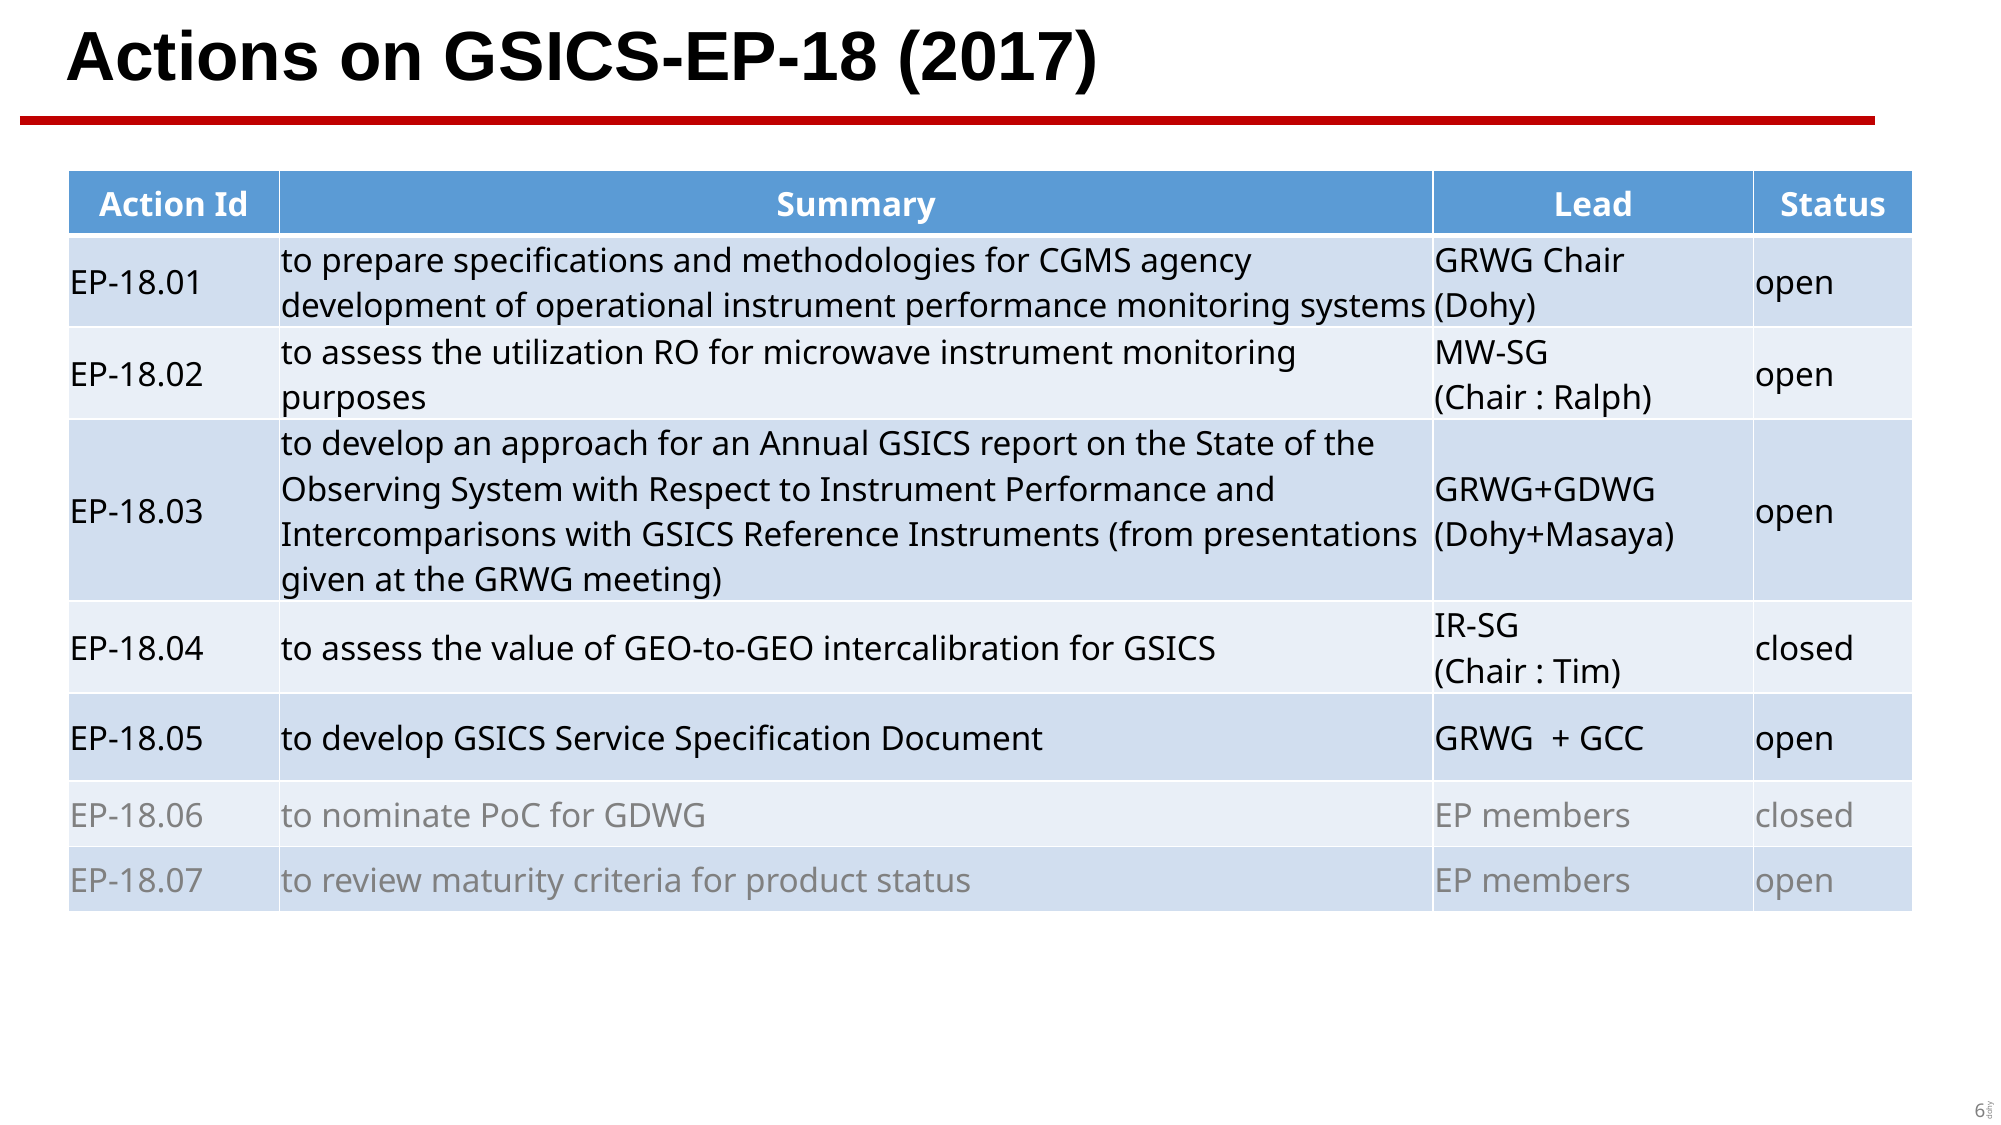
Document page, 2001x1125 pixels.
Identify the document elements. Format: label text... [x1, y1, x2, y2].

table_cell open [1754, 238, 1912, 326]
table_cell EP-18.04 [69, 602, 279, 692]
table_cell EP-18.05 [69, 694, 279, 780]
table_cell to develop GSICS Service Specification Document [280, 694, 1432, 780]
table_header Status [1754, 171, 1912, 233]
table_cell MW-SG (Chair : Ralph) [1434, 328, 1753, 418]
table_cell EP-18.06 [69, 782, 279, 846]
table_cell to nominate PoC for GDWG [280, 782, 1432, 846]
table_header Summary [280, 171, 1432, 233]
table_cell to prepare specifications and methodologies for CGMS agency development of operational instrument performance monitoring systems [280, 238, 1432, 326]
table_cell to develop an approach for an Annual GSICS report on the State of the Observing System with Respect to Instrument Performance and Intercomparisons with GSICS Reference Instruments (from presentations given at the GRWG meeting) [280, 420, 1432, 600]
table_header Action Id [69, 171, 279, 233]
table_cell closed [1754, 782, 1912, 846]
table_cell GRWG+GDWG (Dohy+Masaya) [1434, 420, 1753, 600]
table_cell to assess the utilization RO for microwave instrument monitoring purposes [280, 328, 1432, 418]
table_cell GRWG + GCC [1434, 694, 1753, 780]
table_cell open [1754, 328, 1912, 418]
table_header Lead [1434, 171, 1753, 233]
table_cell EP members [1434, 847, 1753, 911]
table_cell EP-18.02 [69, 328, 279, 418]
table_cell IR-SG (Chair : Tim) [1434, 602, 1753, 692]
table_cell GRWG Chair (Dohy) [1434, 238, 1753, 326]
table_cell EP-18.03 [69, 420, 279, 600]
table_cell EP members [1434, 782, 1753, 846]
table_cell to assess the value of GEO-to-GEO intercalibration for GSICS [280, 602, 1432, 692]
table_cell open [1754, 420, 1912, 600]
table_cell to review maturity criteria for product status [280, 847, 1432, 911]
table_cell EP-18.07 [69, 847, 279, 911]
table_cell closed [1754, 602, 1912, 692]
table_cell open [1754, 847, 1912, 911]
table_cell open [1754, 694, 1912, 780]
table_cell EP-18.01 [69, 238, 279, 326]
title Actions on GSICS-EP-18 (2017) [50, 12, 1775, 103]
